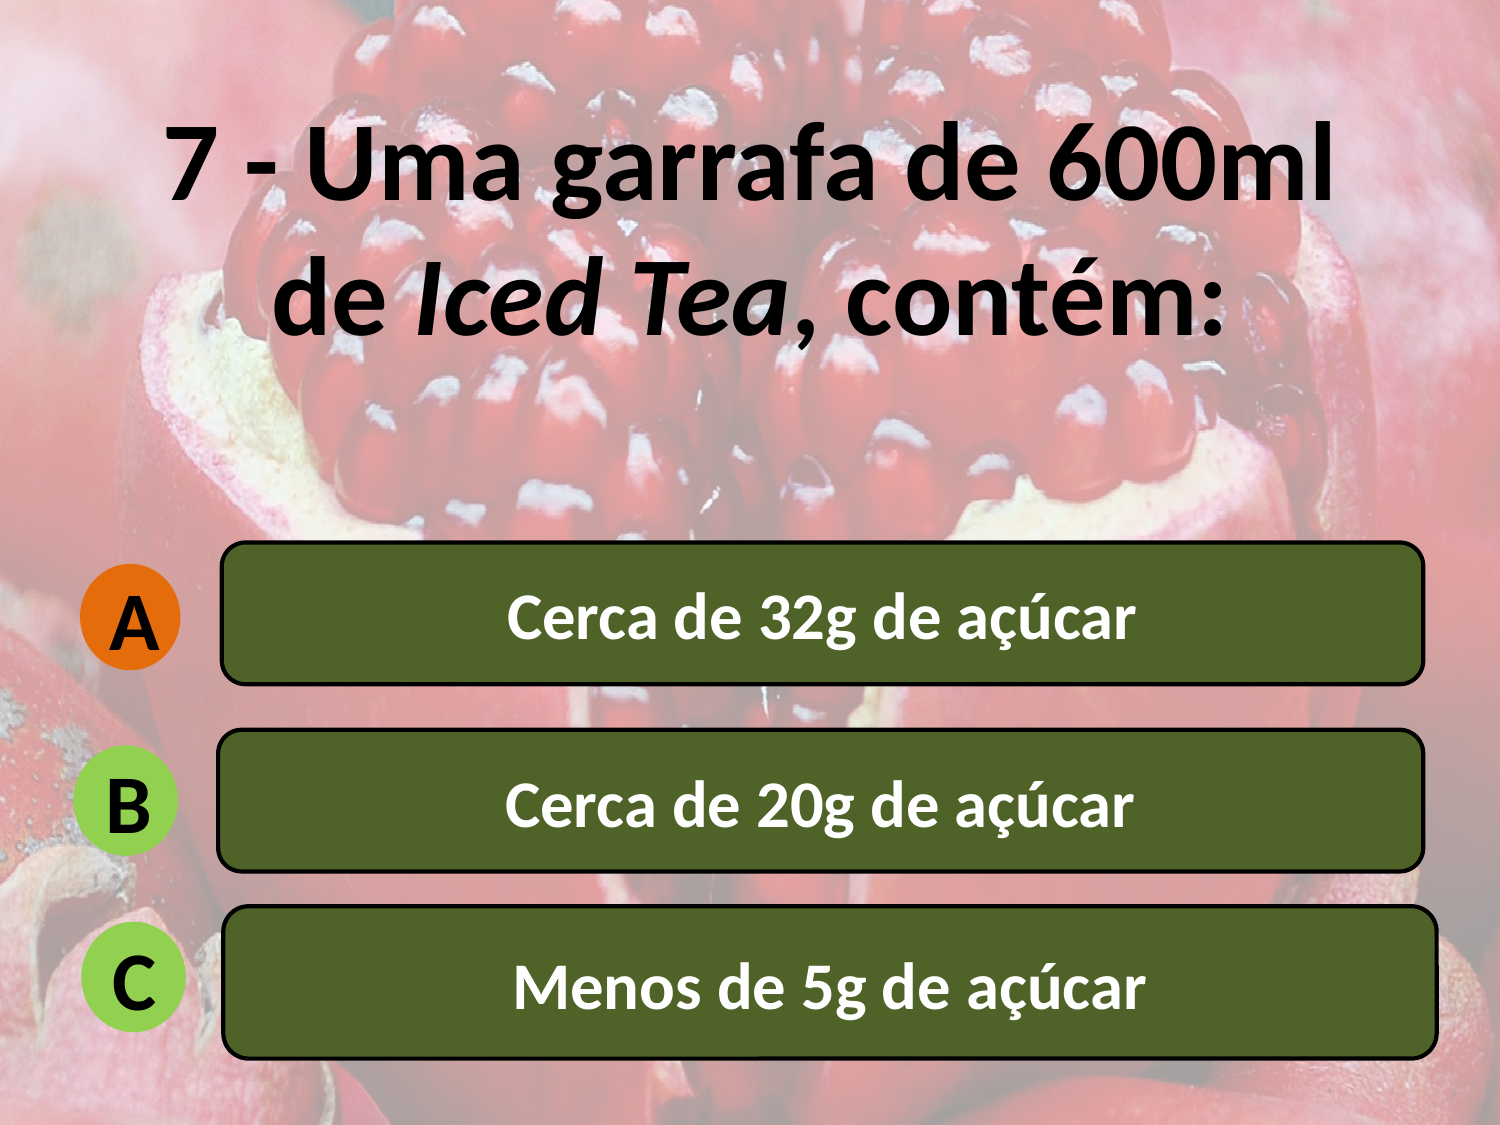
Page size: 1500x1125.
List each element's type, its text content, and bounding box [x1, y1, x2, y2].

text_box C [81, 921, 186, 1033]
text_box 7 - Uma garrafa de 600ml de Iced Tea, contém: [100, 80, 1400, 366]
text_box A [77, 561, 183, 673]
text_box Cerca de 32g de açúcar [219, 540, 1426, 687]
text_box Menos de 5g de açúcar [221, 904, 1439, 1061]
text_box B [73, 745, 178, 856]
text_box Cerca de 20g de açúcar [216, 727, 1426, 874]
